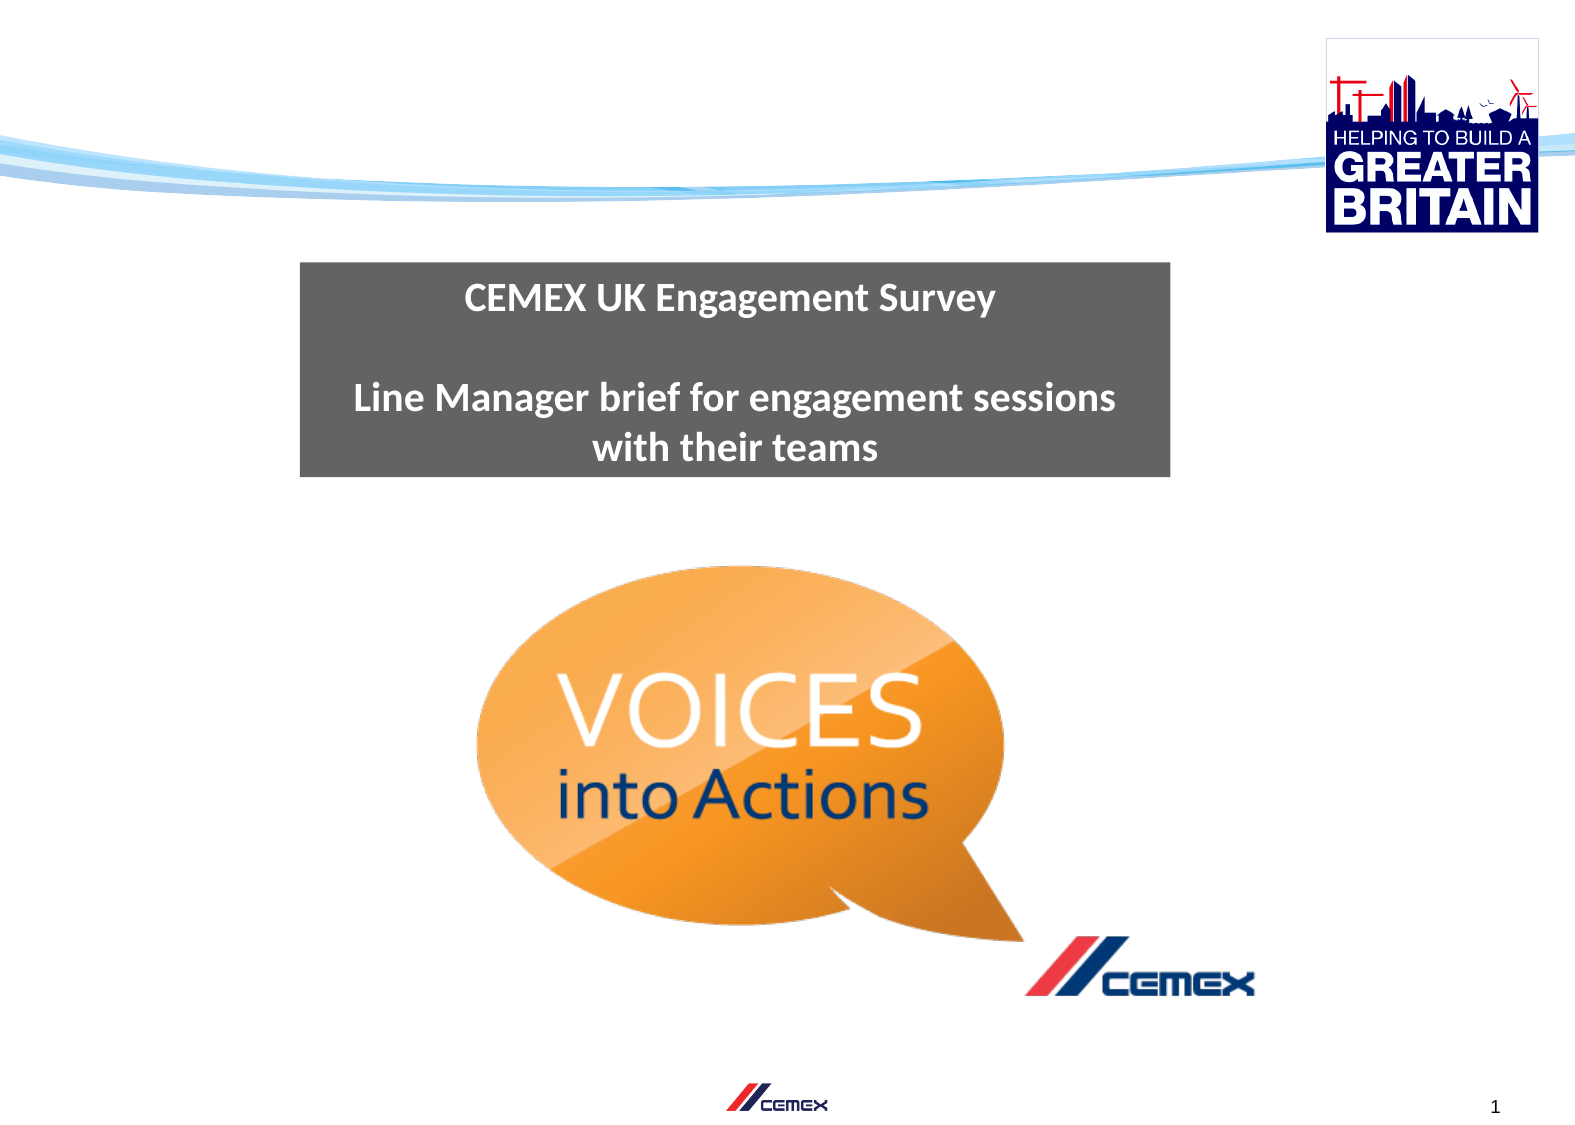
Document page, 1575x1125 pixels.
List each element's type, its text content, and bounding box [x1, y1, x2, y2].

picture [0, 37, 1575, 233]
picture [718, 1076, 856, 1117]
text_box CEMEX UK Engagement Survey Line Manager brief for engagement sessions with their teams [299, 262, 1171, 478]
picture [462, 549, 1281, 1019]
